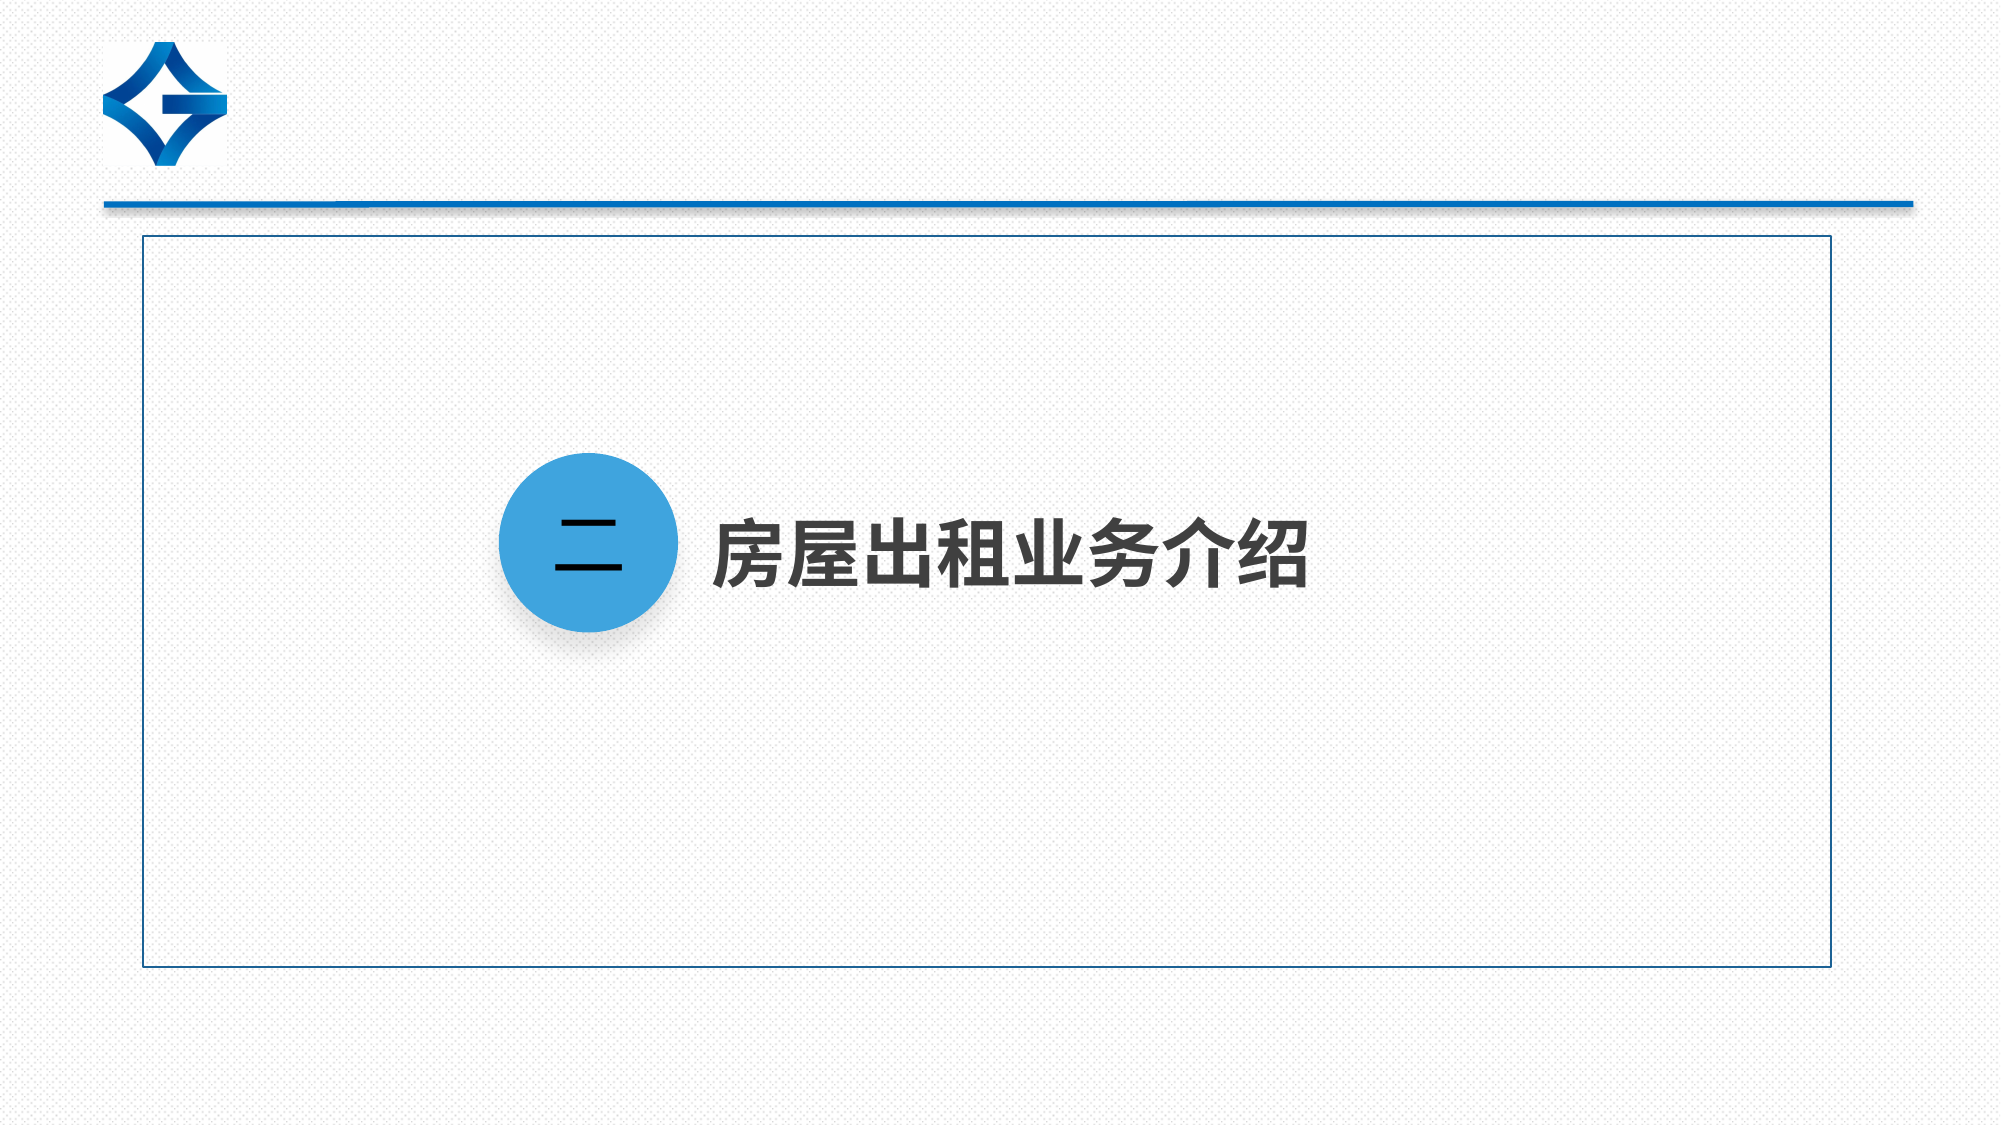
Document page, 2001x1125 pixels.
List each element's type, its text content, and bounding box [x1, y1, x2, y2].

text_box [142, 236, 1831, 967]
text_box 二 [496, 450, 681, 635]
picture [0, 0, 2001, 1125]
text_box 房屋出租业务介绍 [696, 499, 1538, 633]
